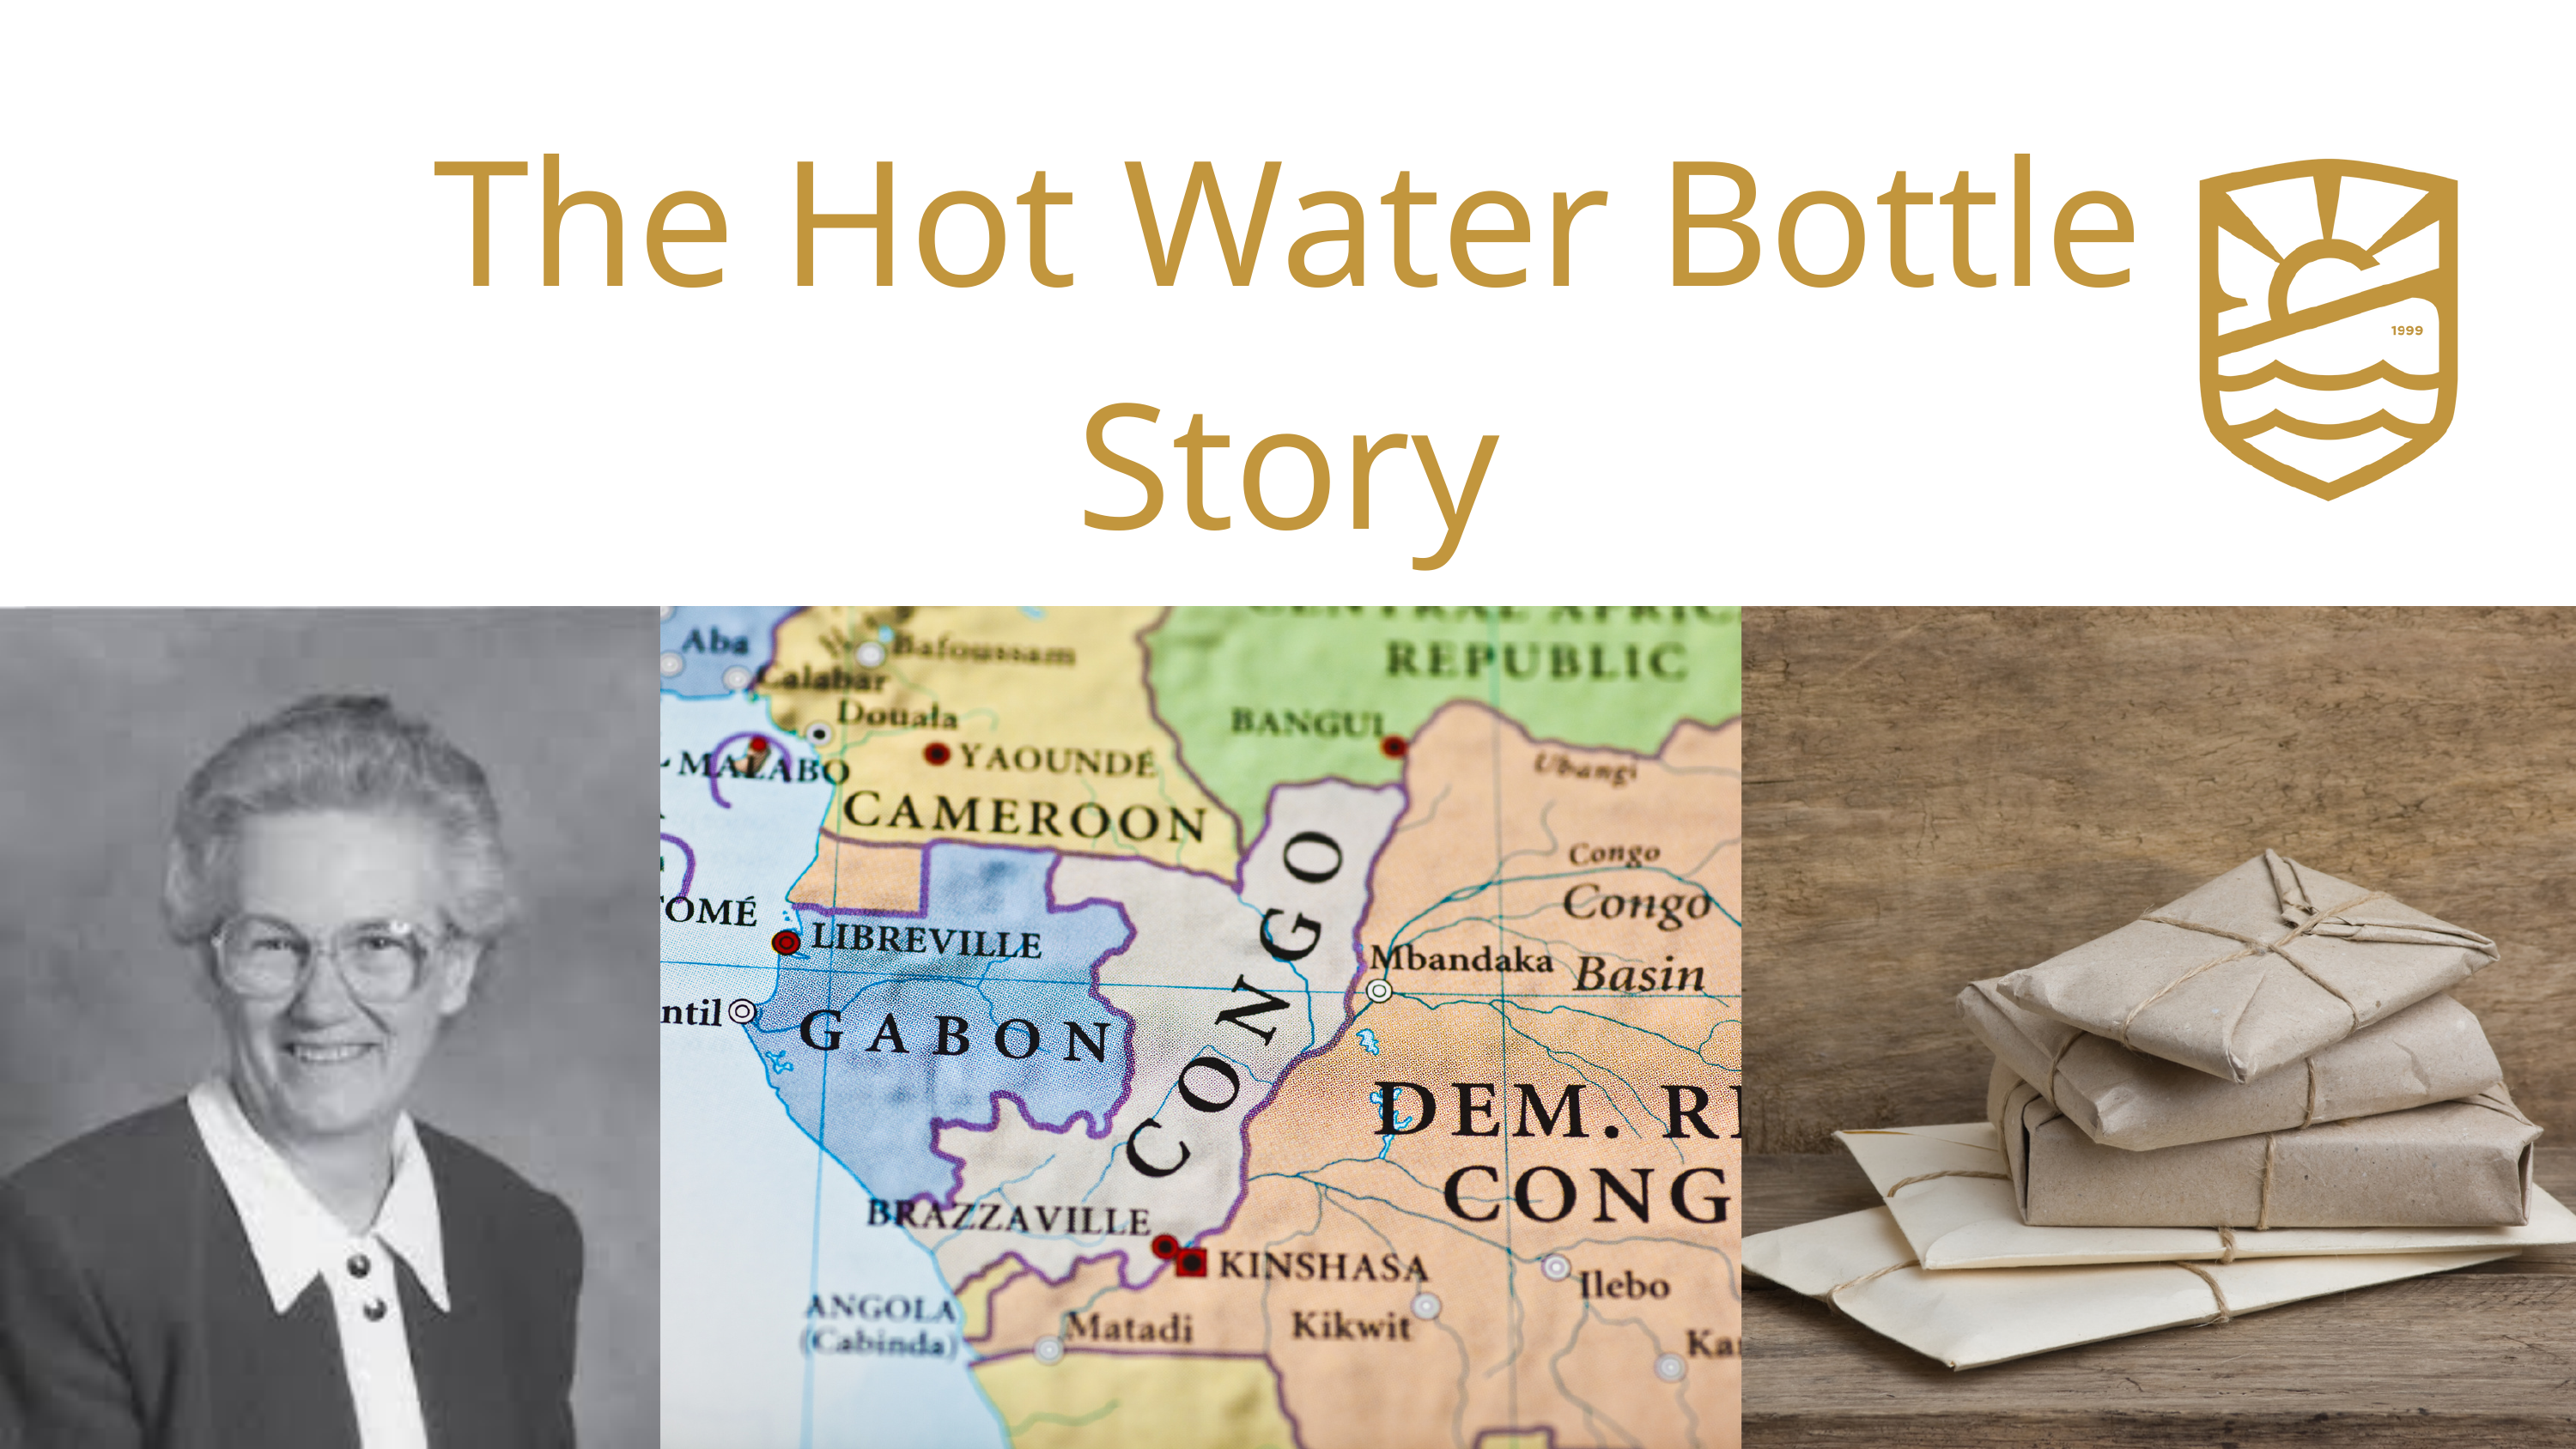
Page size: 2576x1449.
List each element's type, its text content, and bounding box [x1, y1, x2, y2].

picture [0, 606, 2576, 1449]
text_box The Hot Water Bottle Story [401, 77, 2175, 565]
picture [2081, 82, 2576, 578]
